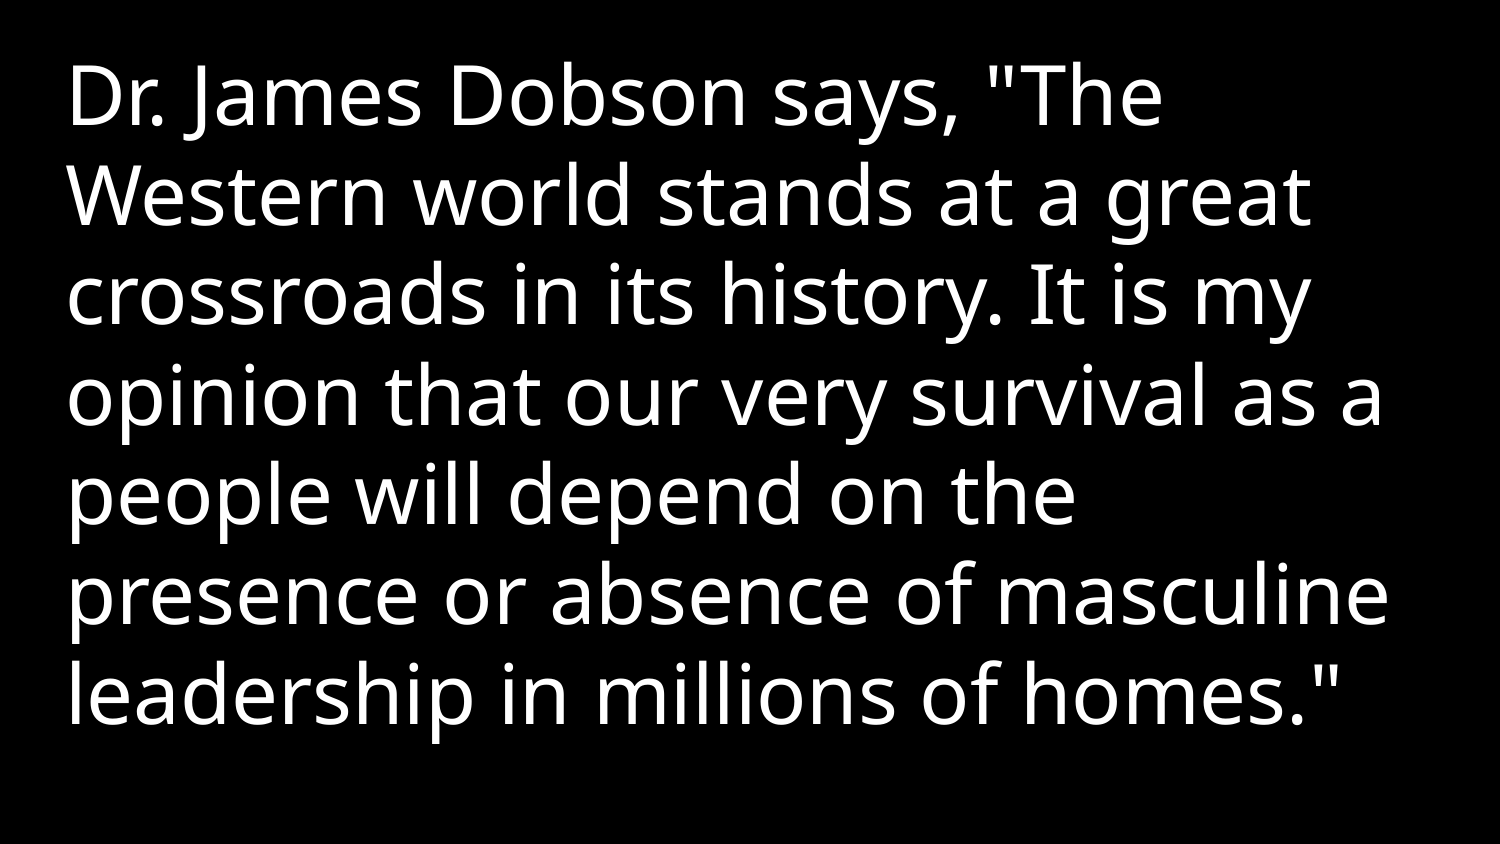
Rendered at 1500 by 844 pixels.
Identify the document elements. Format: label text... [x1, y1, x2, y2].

subtitle Dr. James Dobson says, "The Western world stands at a great crossroads in its history. It is my opinion that our very survival as a people will depend on the presence or absence of masculine leadership in millions of homes." [50, 34, 1450, 797]
